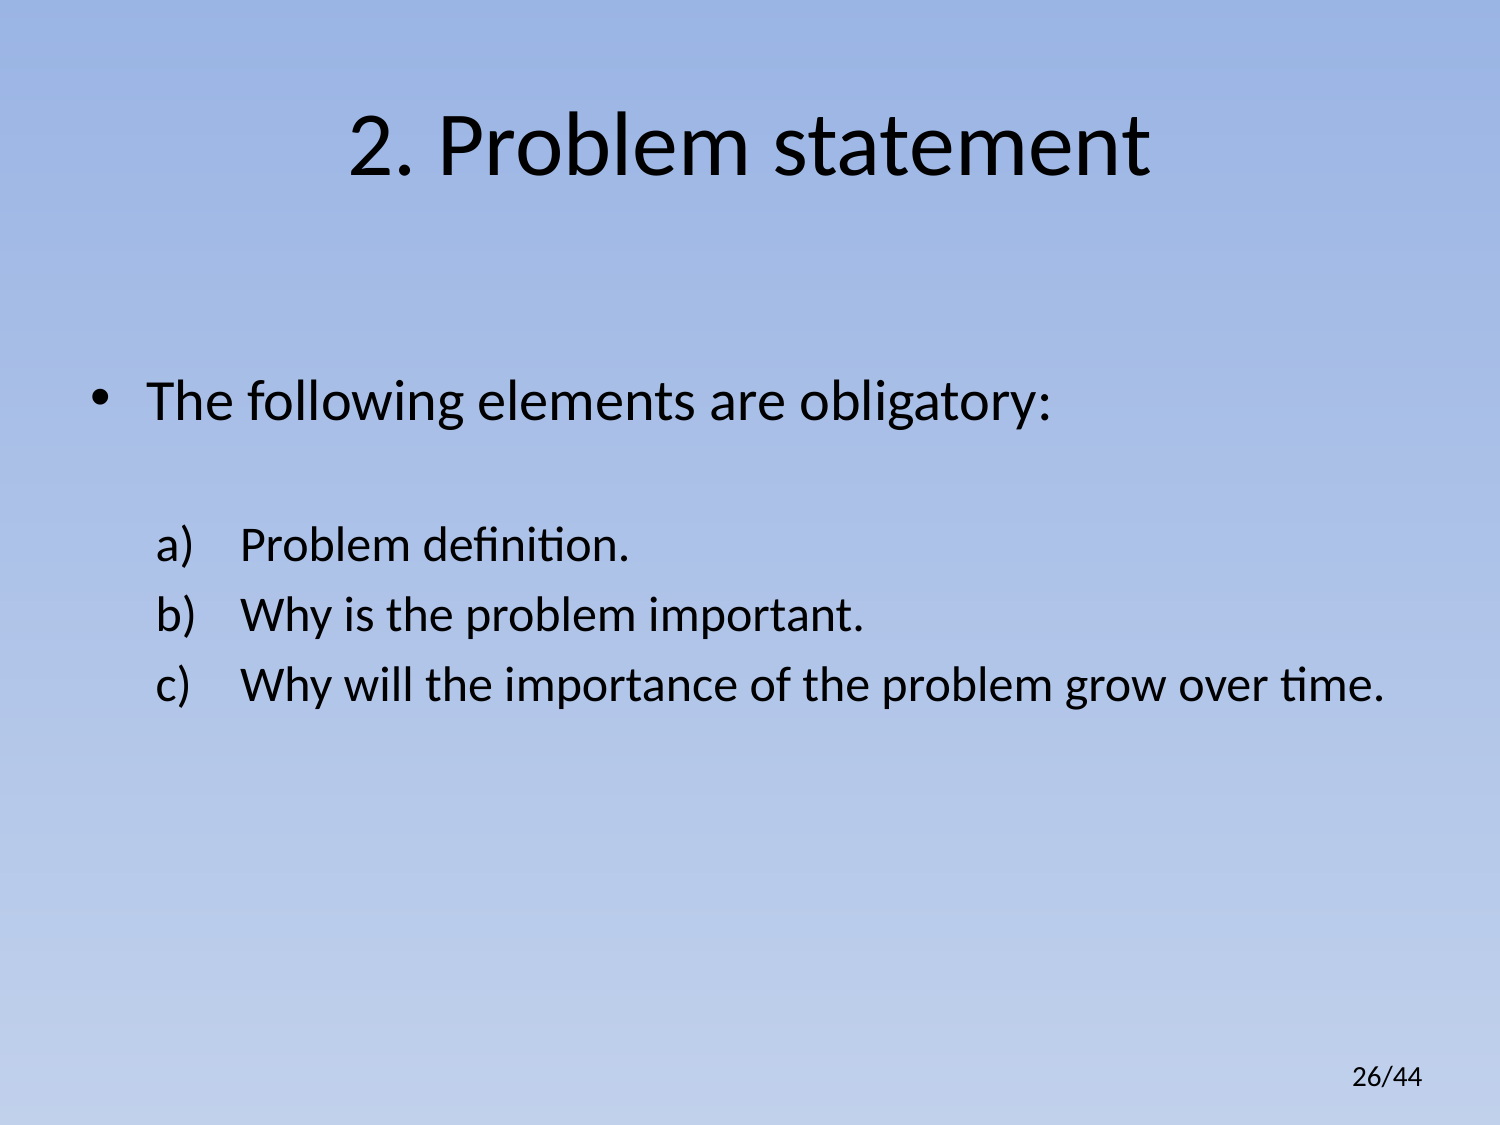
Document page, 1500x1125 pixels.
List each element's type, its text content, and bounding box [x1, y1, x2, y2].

title 2. Problem statement [74, 44, 1426, 233]
list The following elements are obligatory: Problem definition. Why is the problem important. Why will the importance of the problem grow over time. [74, 262, 1451, 1006]
